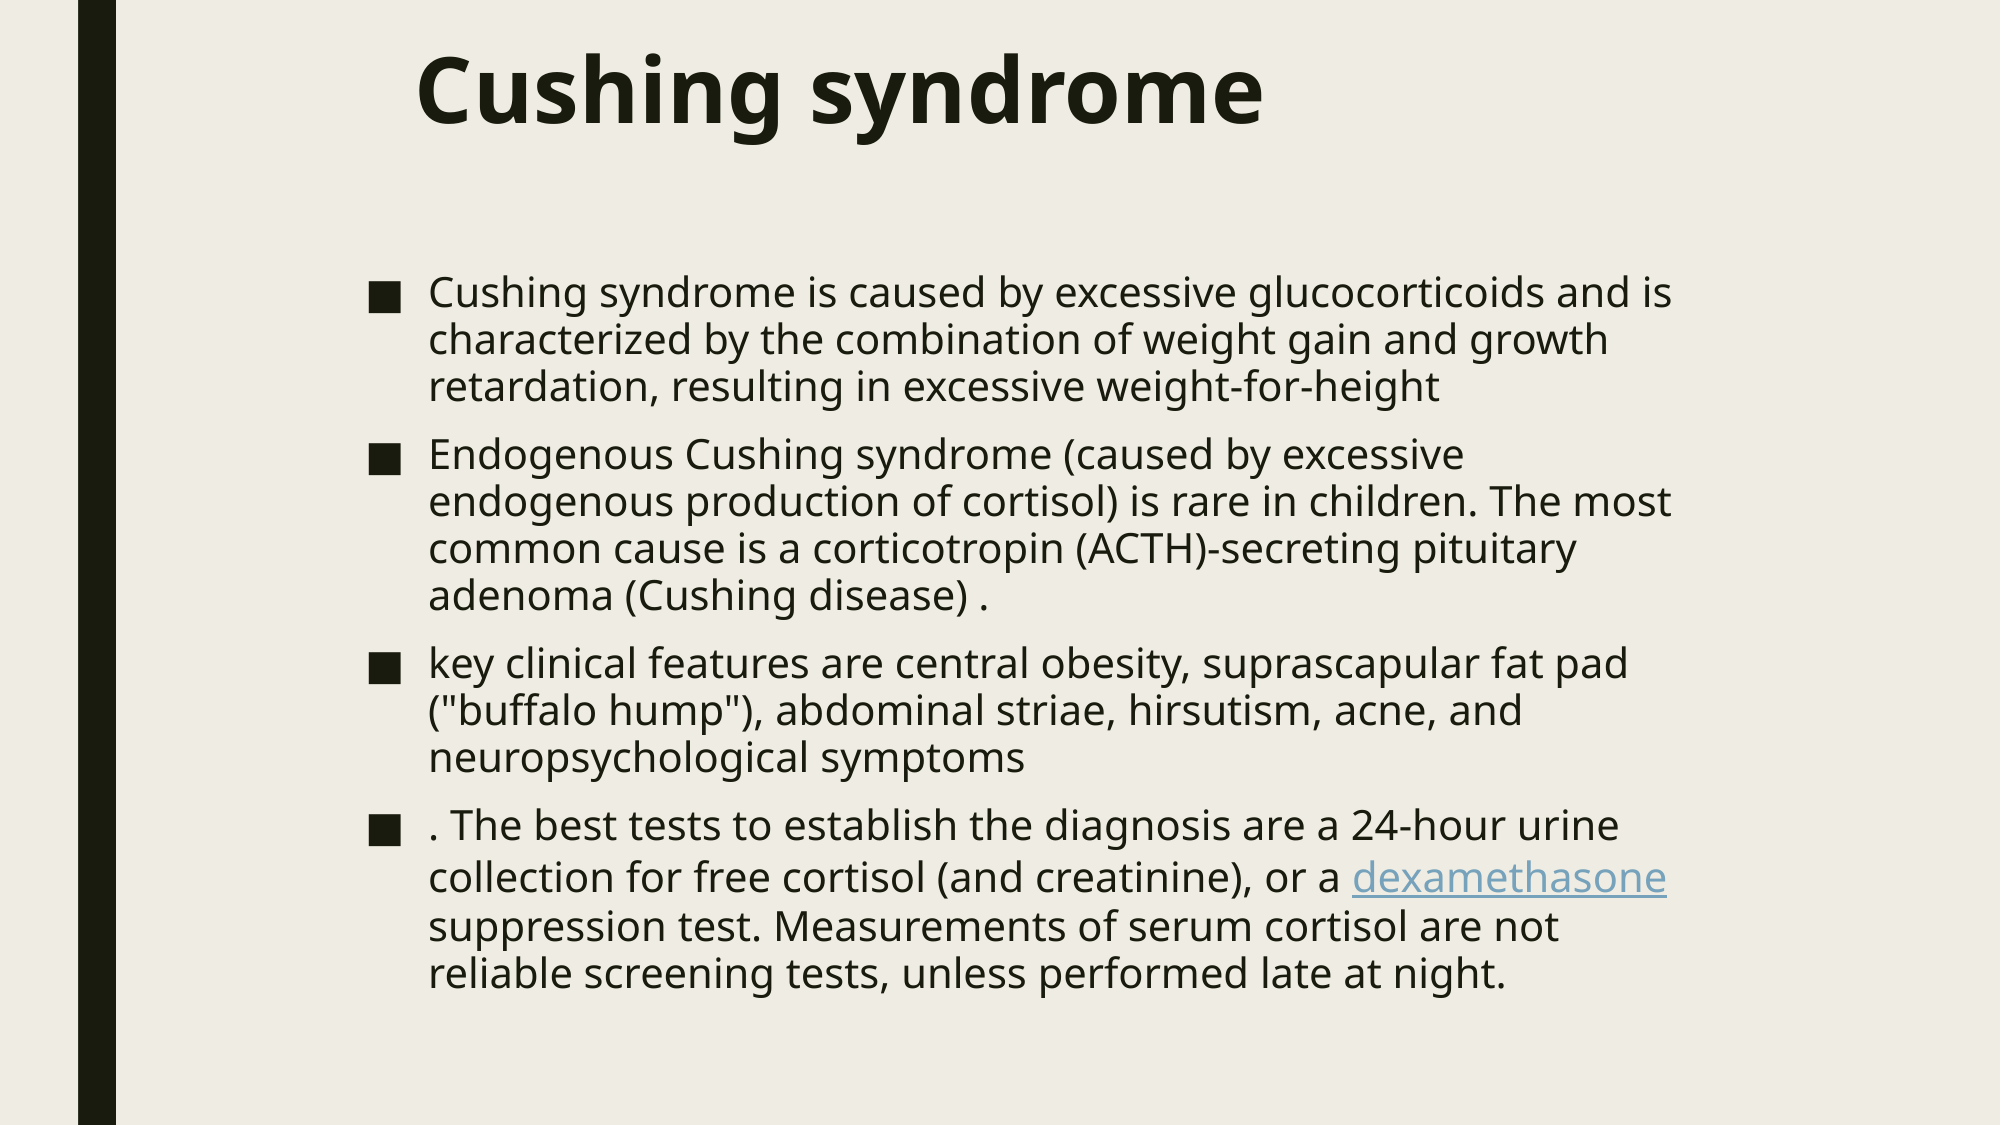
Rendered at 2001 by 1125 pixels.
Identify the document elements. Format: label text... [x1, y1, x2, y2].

title Cushing syndrome [399, 37, 1570, 154]
list Cushing syndrome is caused by excessive glucocorticoids and is characterized by the combination of weight gain and growth retardation, resulting in excessive weight-for-height Endogenous Cushing syndrome (caused by excessive endogenous production of cortisol) is rare in children. The most common cause is a corticotropin (ACTH)-secreting pituitary adenoma (Cushing disease) . key clinical features are central obesity, suprascapular fat pad ("buffalo hump"), abdominal striae, hirsutism, acne, and neuropsychological symptoms . The best tests to establish the diagnosis are a 24-hour urine collection for free cortisol (and creatinine), or a dexamethasone suppression test. Measurements of serum cortisol are not reliable screening tests, unless performed late at night. [350, 262, 1713, 1075]
